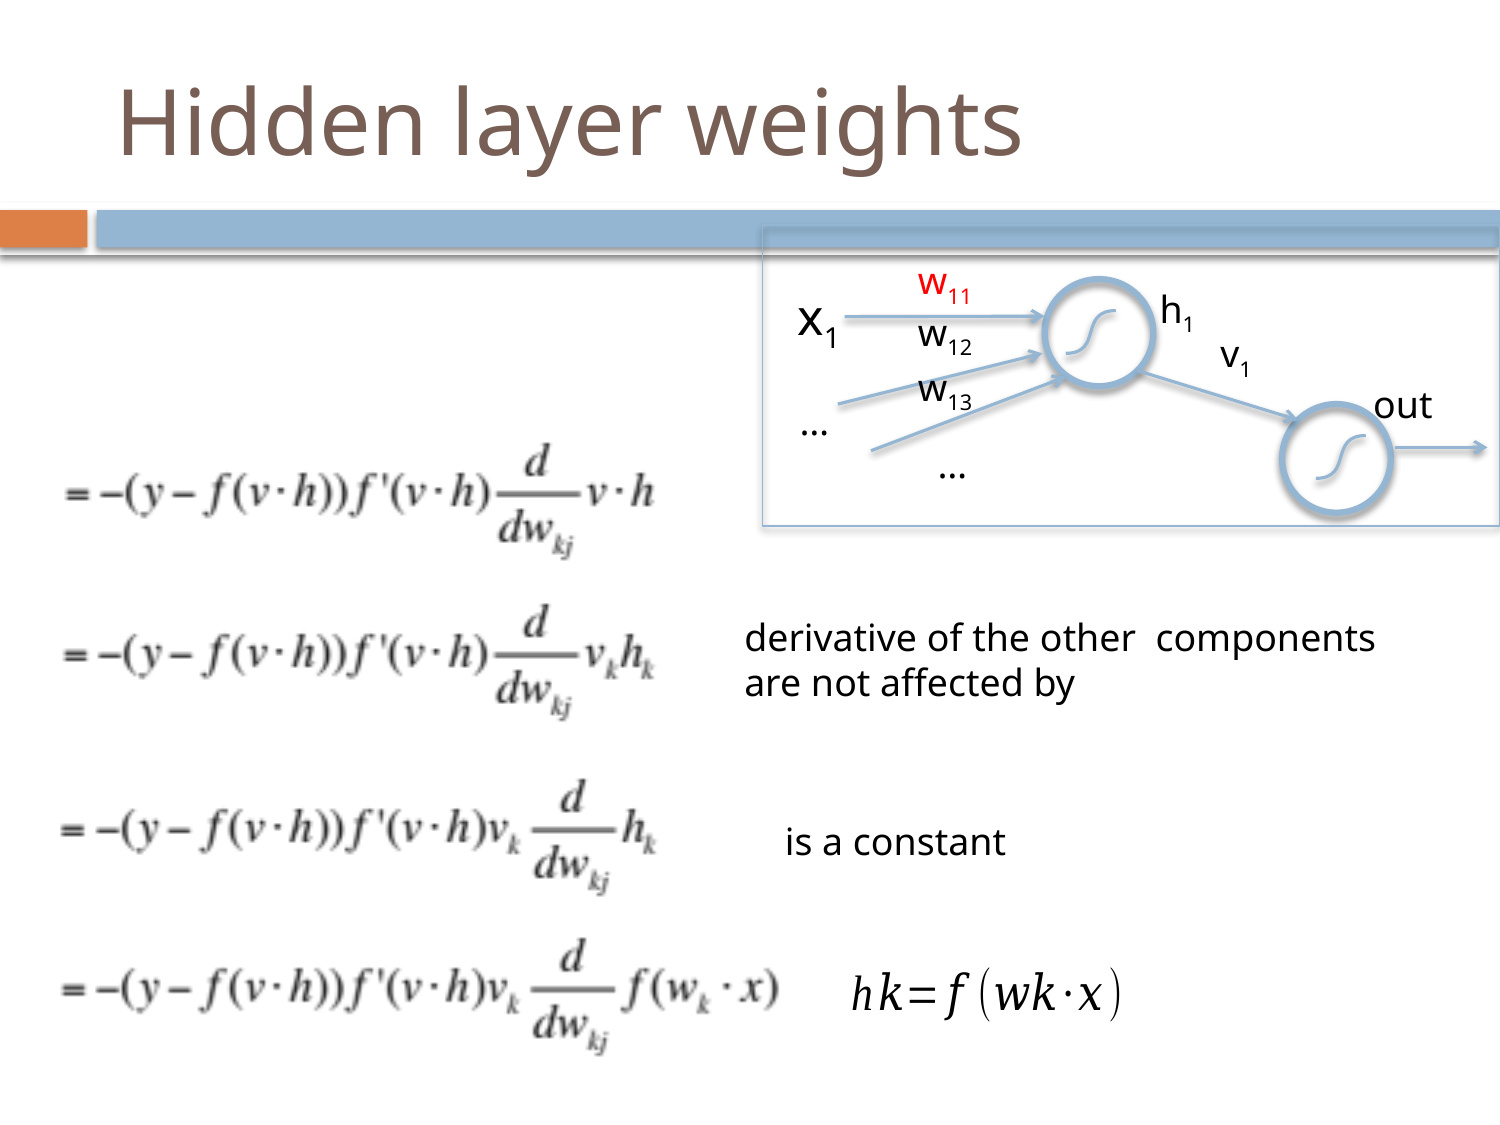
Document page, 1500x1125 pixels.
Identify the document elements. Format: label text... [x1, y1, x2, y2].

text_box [56, 924, 782, 1060]
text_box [58, 589, 661, 726]
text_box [1315, 435, 1367, 479]
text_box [1137, 370, 1299, 421]
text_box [1065, 310, 1117, 354]
text_box [762, 224, 1500, 527]
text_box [56, 764, 663, 901]
title Hidden layer weights [100, 37, 1438, 200]
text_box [837, 353, 1043, 405]
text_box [870, 376, 1066, 452]
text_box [1397, 450, 1485, 455]
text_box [845, 317, 1043, 324]
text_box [60, 429, 659, 565]
